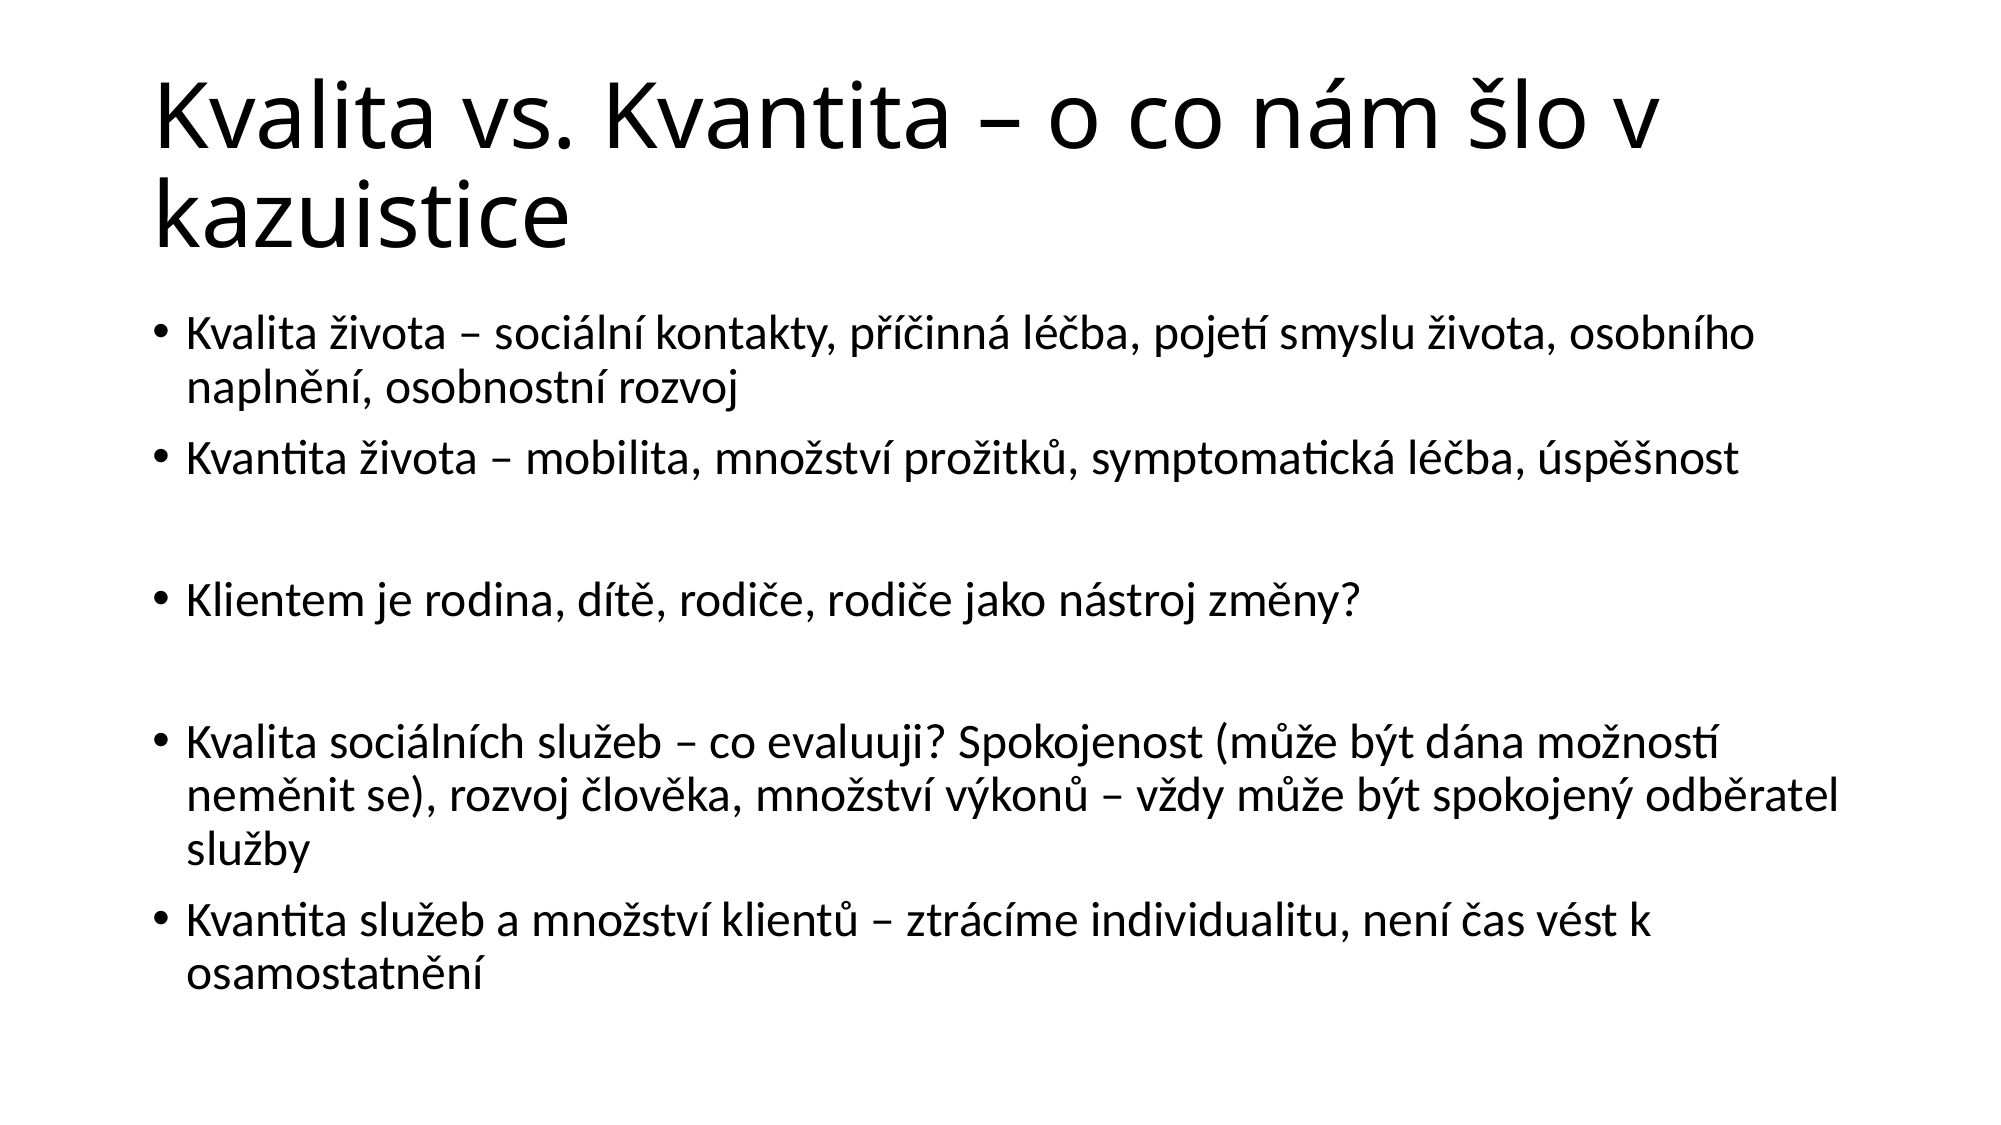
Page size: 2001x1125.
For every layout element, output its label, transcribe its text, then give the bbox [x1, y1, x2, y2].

list Kvalita života – sociální kontakty, příčinná léčba, pojetí smyslu života, osobního naplnění, osobnostní rozvoj Kvantita života – mobilita, množství prožitků, symptomatická léčba, úspěšnost Klientem je rodina, dítě, rodiče, rodiče jako nástroj změny? Kvalita sociálních služeb – co evaluuji? Spokojenost (může být dána možností neměnit se), rozvoj člověka, množství výkonů – vždy může být spokojený odběratel služby Kvantita služeb a množství klientů – ztrácíme individualitu, není čas vést k osamostatnění [137, 299, 1863, 1014]
title Kvalita vs. Kvantita – o co nám šlo v kazuistice [137, 59, 1863, 278]
